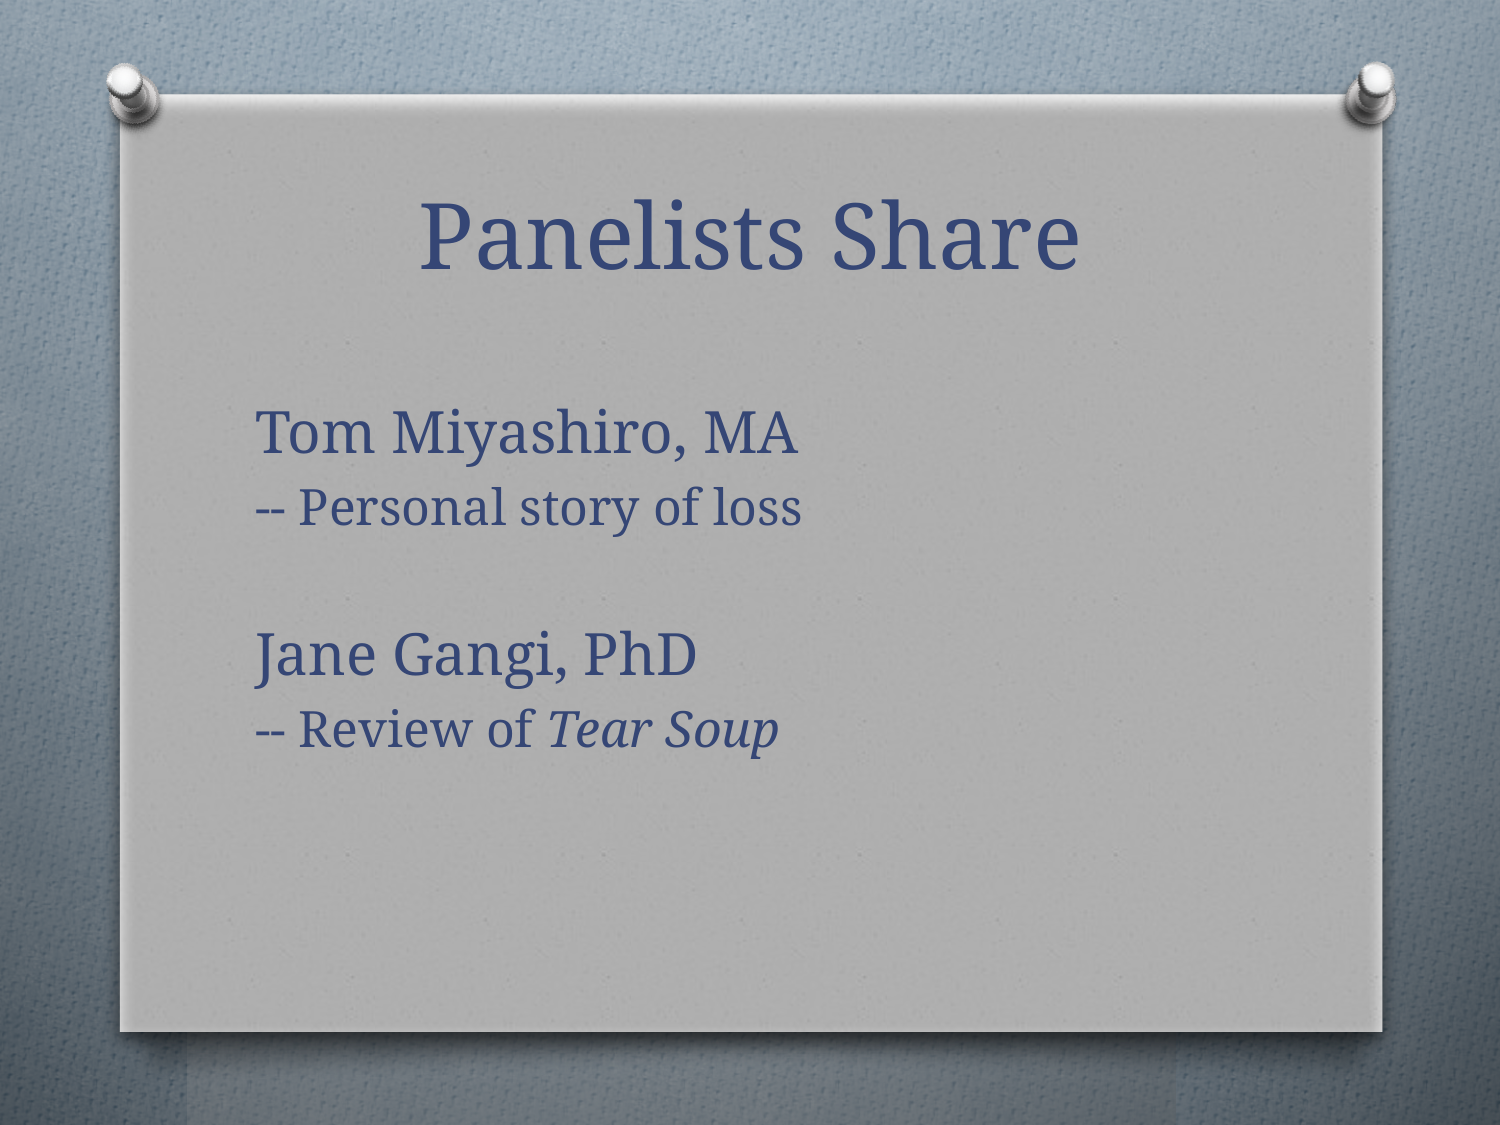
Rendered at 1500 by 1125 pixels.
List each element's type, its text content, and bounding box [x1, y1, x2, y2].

list Tom Miyashiro, MA -- Personal story of loss Jane Gangi, PhD -- Review of Tear Soup [240, 387, 1257, 939]
title Panelists Share [179, 134, 1323, 332]
picture [1317, 35, 1439, 156]
picture [75, 29, 198, 153]
